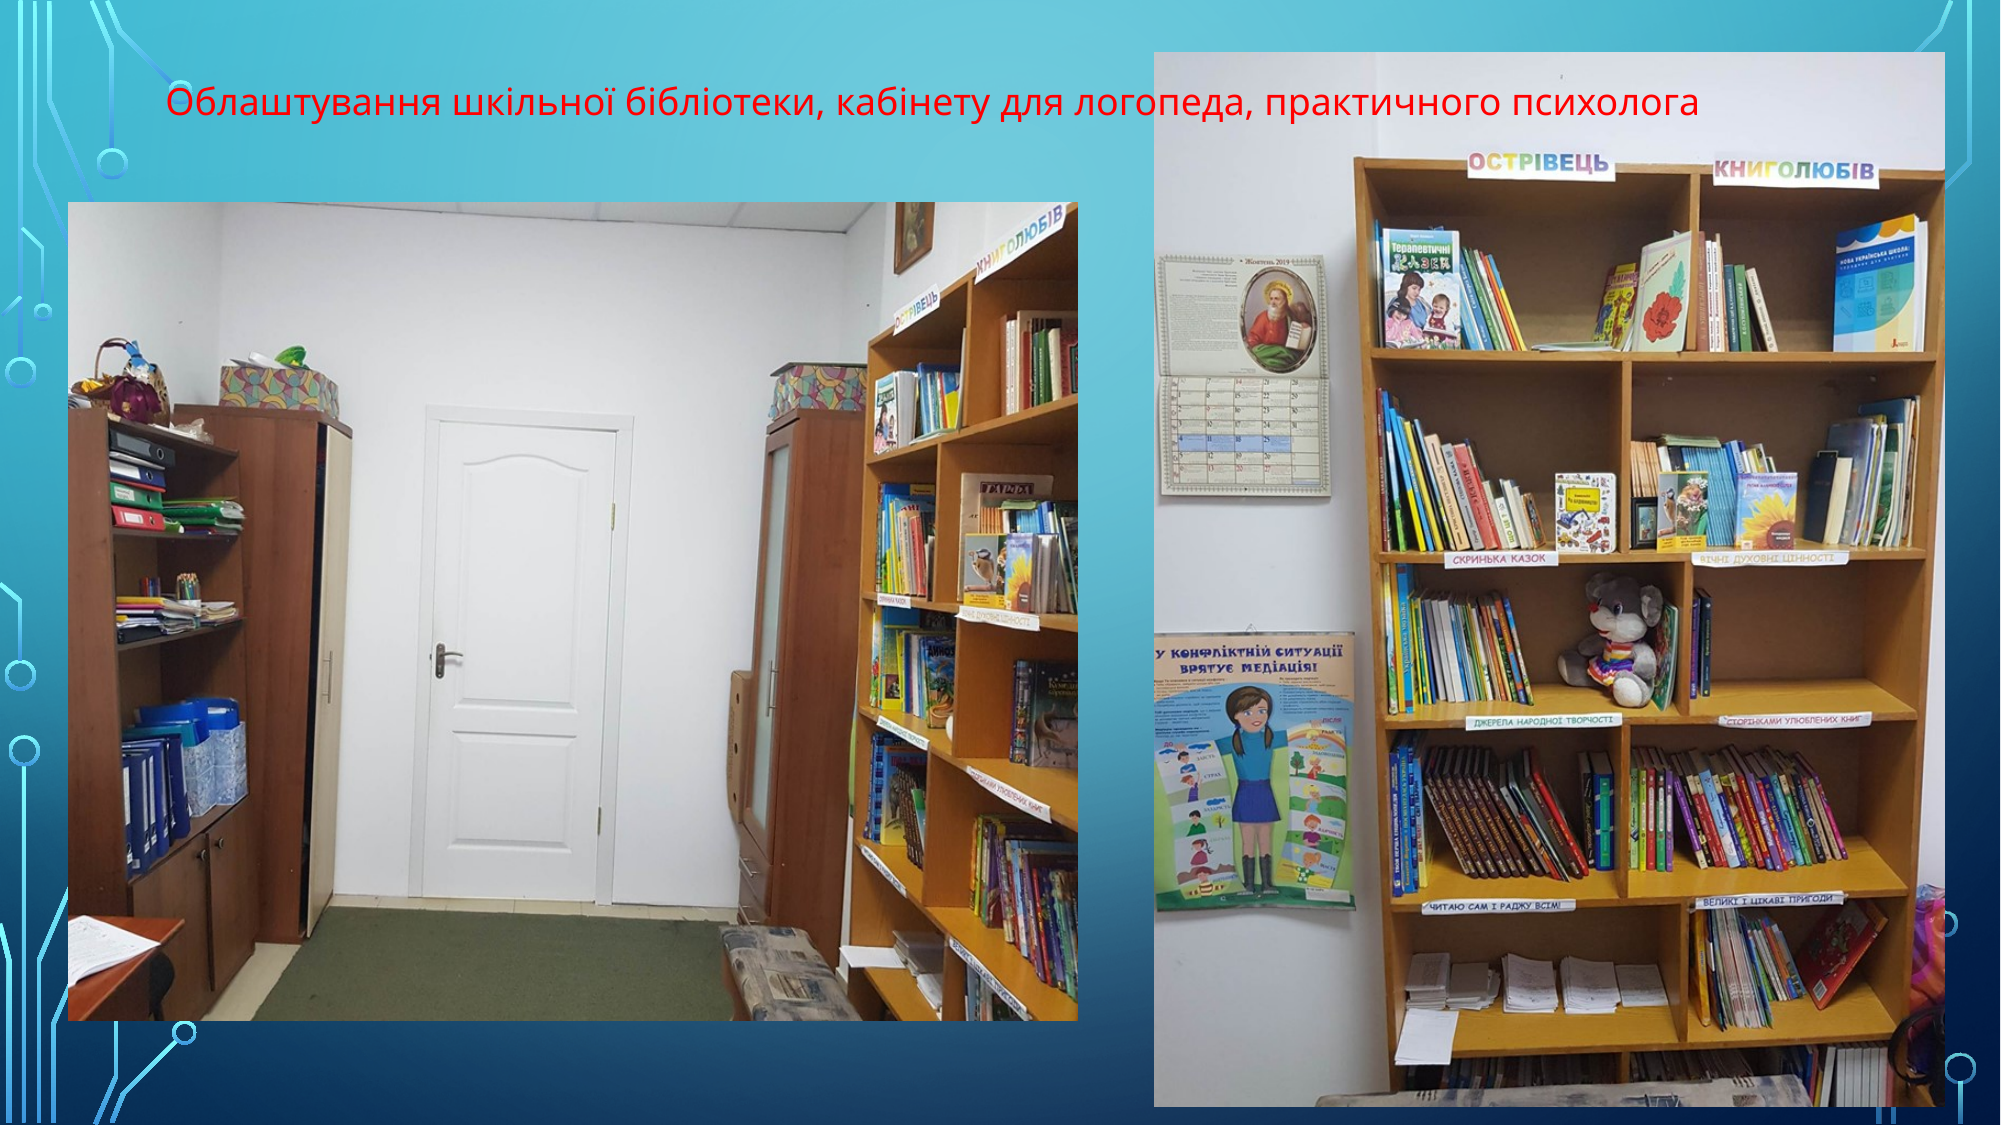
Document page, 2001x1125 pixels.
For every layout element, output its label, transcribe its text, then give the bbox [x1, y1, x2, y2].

text_box Облаштування шкільної бібліотеки, кабінету для логопеда, практичного психолога [150, 70, 1153, 131]
picture [68, 201, 1078, 1021]
picture [1153, 51, 1945, 1107]
